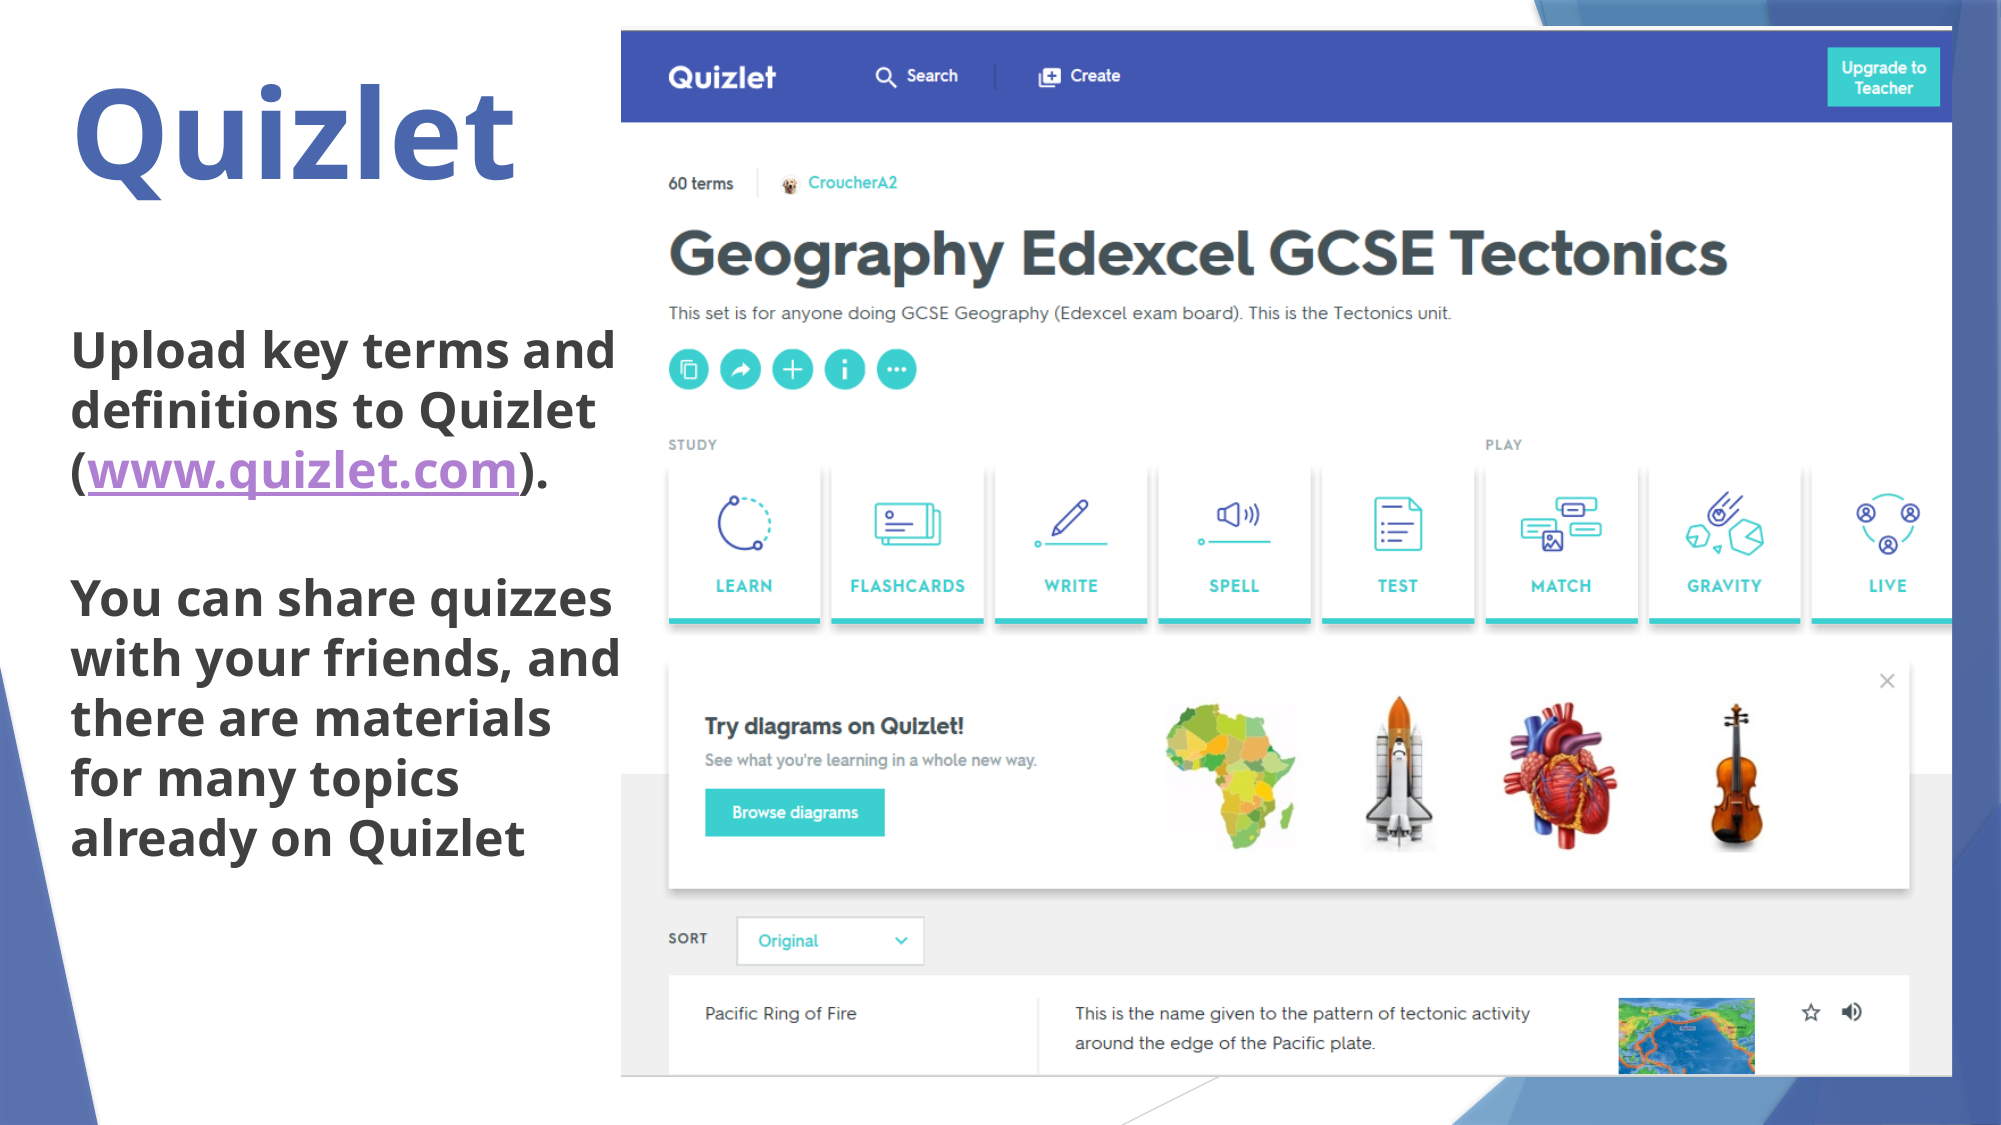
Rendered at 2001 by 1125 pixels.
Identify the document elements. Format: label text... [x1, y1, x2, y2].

picture [620, 25, 1953, 1077]
title Quizlet [55, 46, 615, 265]
text_box Upload key terms and definitions to Quizlet (www.quizlet.com). You can share quizzes with your friends, and there are materials for many topics already on Quizlet [55, 311, 615, 875]
